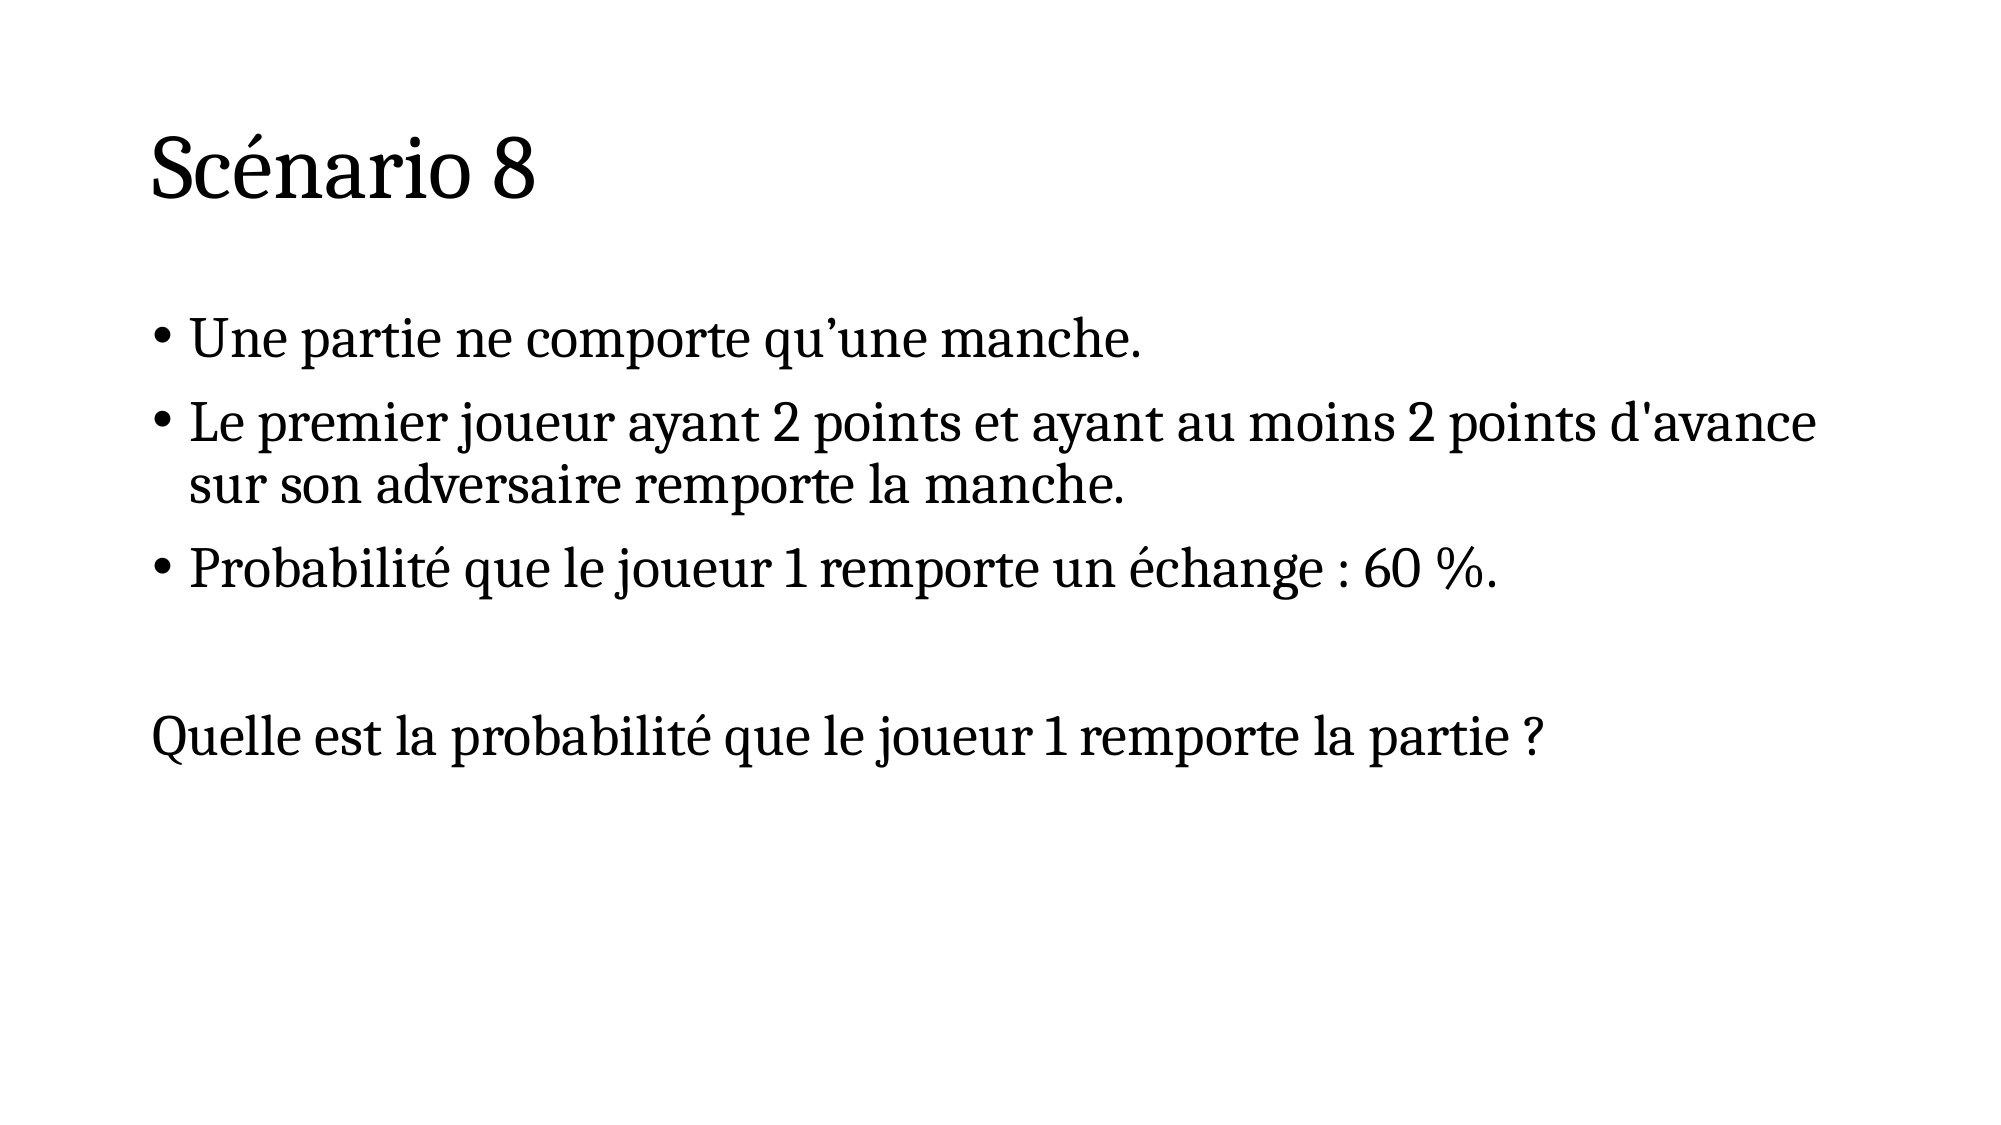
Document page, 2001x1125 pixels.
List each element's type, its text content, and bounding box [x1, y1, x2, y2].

list Une partie ne comporte qu’une manche. Le premier joueur ayant 2 points et ayant au moins 2 points d'avance sur son adversaire remporte la manche. Probabilité que le joueur 1 remporte un échange : 60 %. Quelle est la probabilité que le joueur 1 remporte la partie ? [137, 299, 1863, 1014]
title Scénario 8 [137, 59, 1863, 278]
